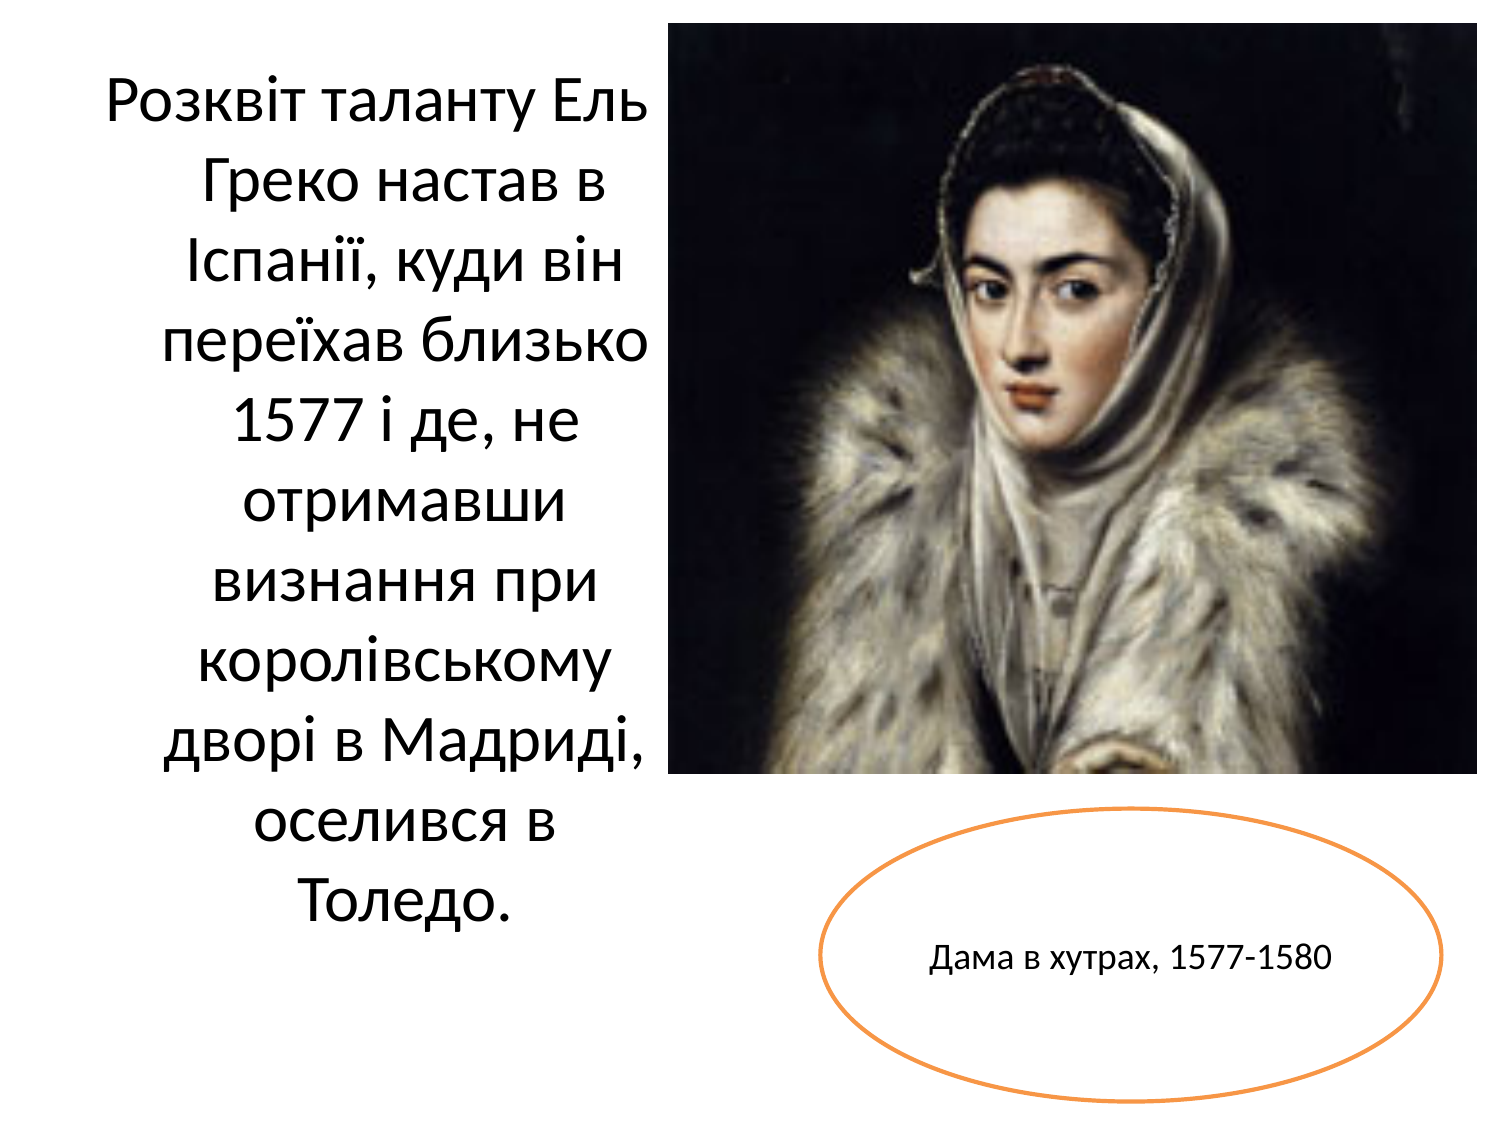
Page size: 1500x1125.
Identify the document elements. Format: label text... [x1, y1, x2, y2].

picture [668, 23, 1477, 774]
list Розквіт таланту Ель Греко настав в Іспанії, куди він переїхав близько 1577 і де, не отримавши визнання при королівському дворі в Мадриді, оселився в Толедо. [75, 46, 680, 1005]
text_box Дама в хутрах, 1577-1580 [818, 806, 1444, 1104]
